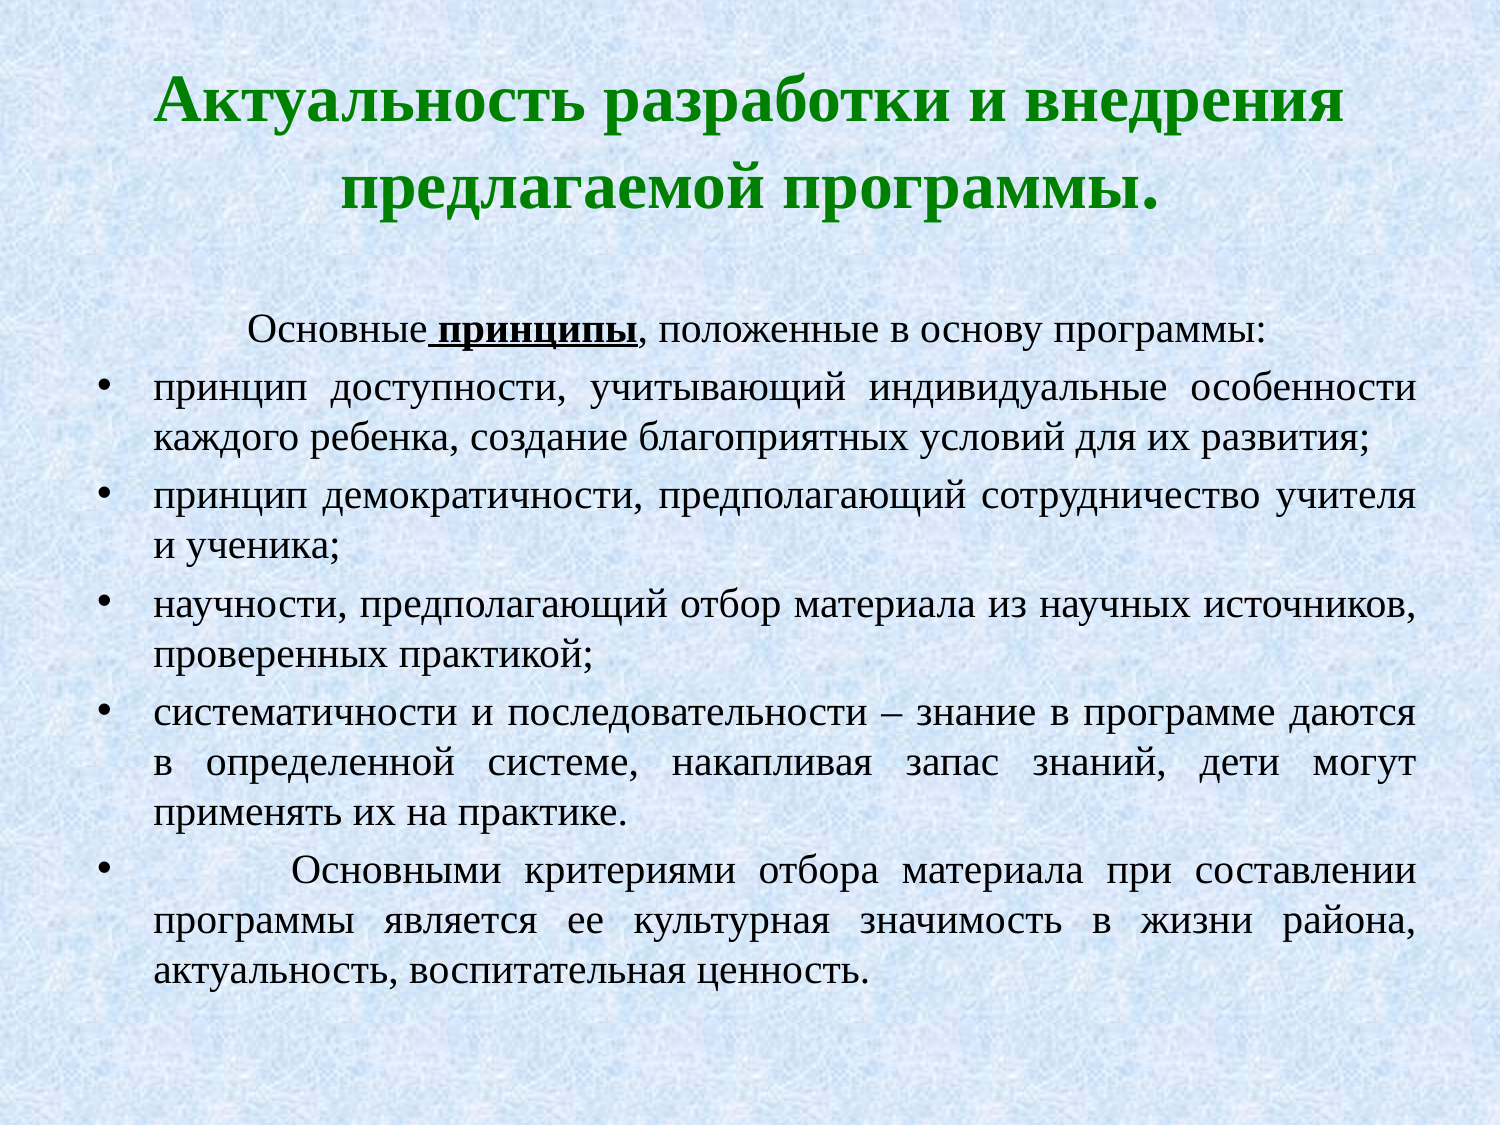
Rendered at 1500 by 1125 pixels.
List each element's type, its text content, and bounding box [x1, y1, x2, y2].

list Основные принципы, положенные в основу программы: принцип доступности, учитывающий индивидуальные особенности каждого ребенка, создание благоприятных условий для их развития; принцип демократичности, предполагающий сотрудничество учителя и ученика; научности, предполагающий отбор материала из научных источников, проверенных практикой; систематичности и последовательности – знание в программе даются в определенной системе, накапливая запас знаний, дети могут применять их на практике. Основными критериями отбора материала при составлении программы является ее культурная значимость в жизни района, актуальность, воспитательная ценность. [82, 292, 1432, 1036]
title Актуальность разработки и внедрения предлагаемой программы. [75, 45, 1425, 233]
picture [0, 0, 1500, 1125]
